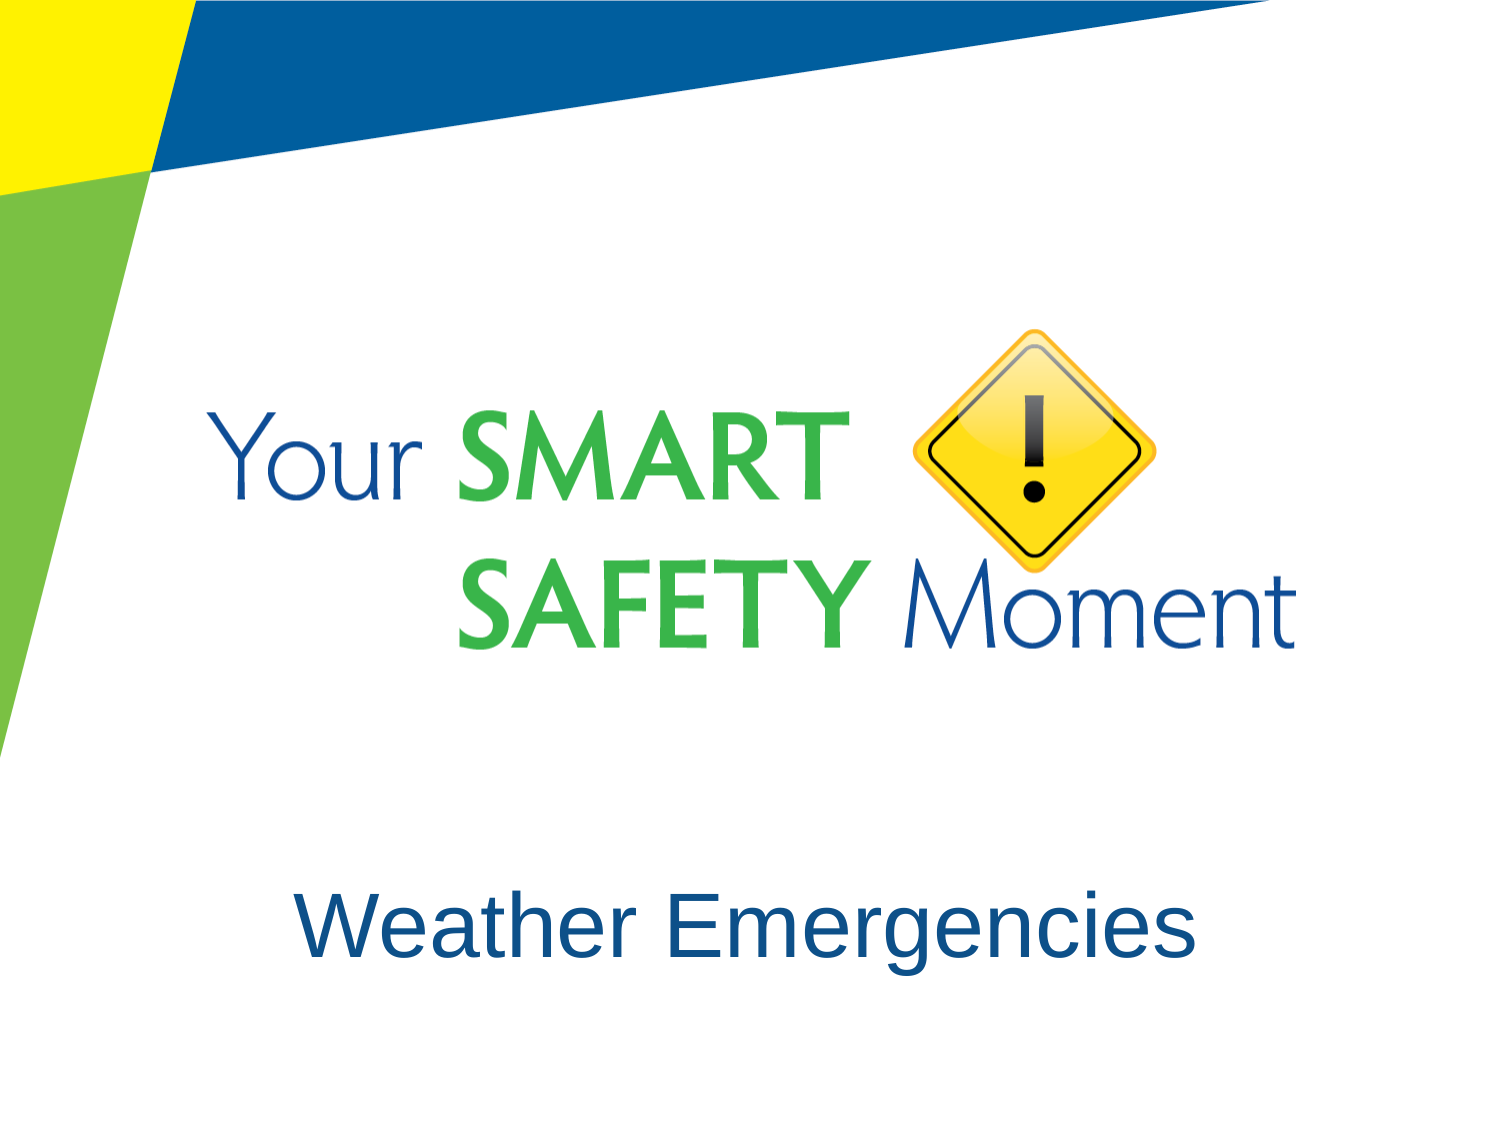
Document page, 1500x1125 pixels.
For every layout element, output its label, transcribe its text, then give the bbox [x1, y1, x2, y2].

picture [0, 0, 1500, 1125]
title Weather Emergencies [23, 748, 1470, 966]
